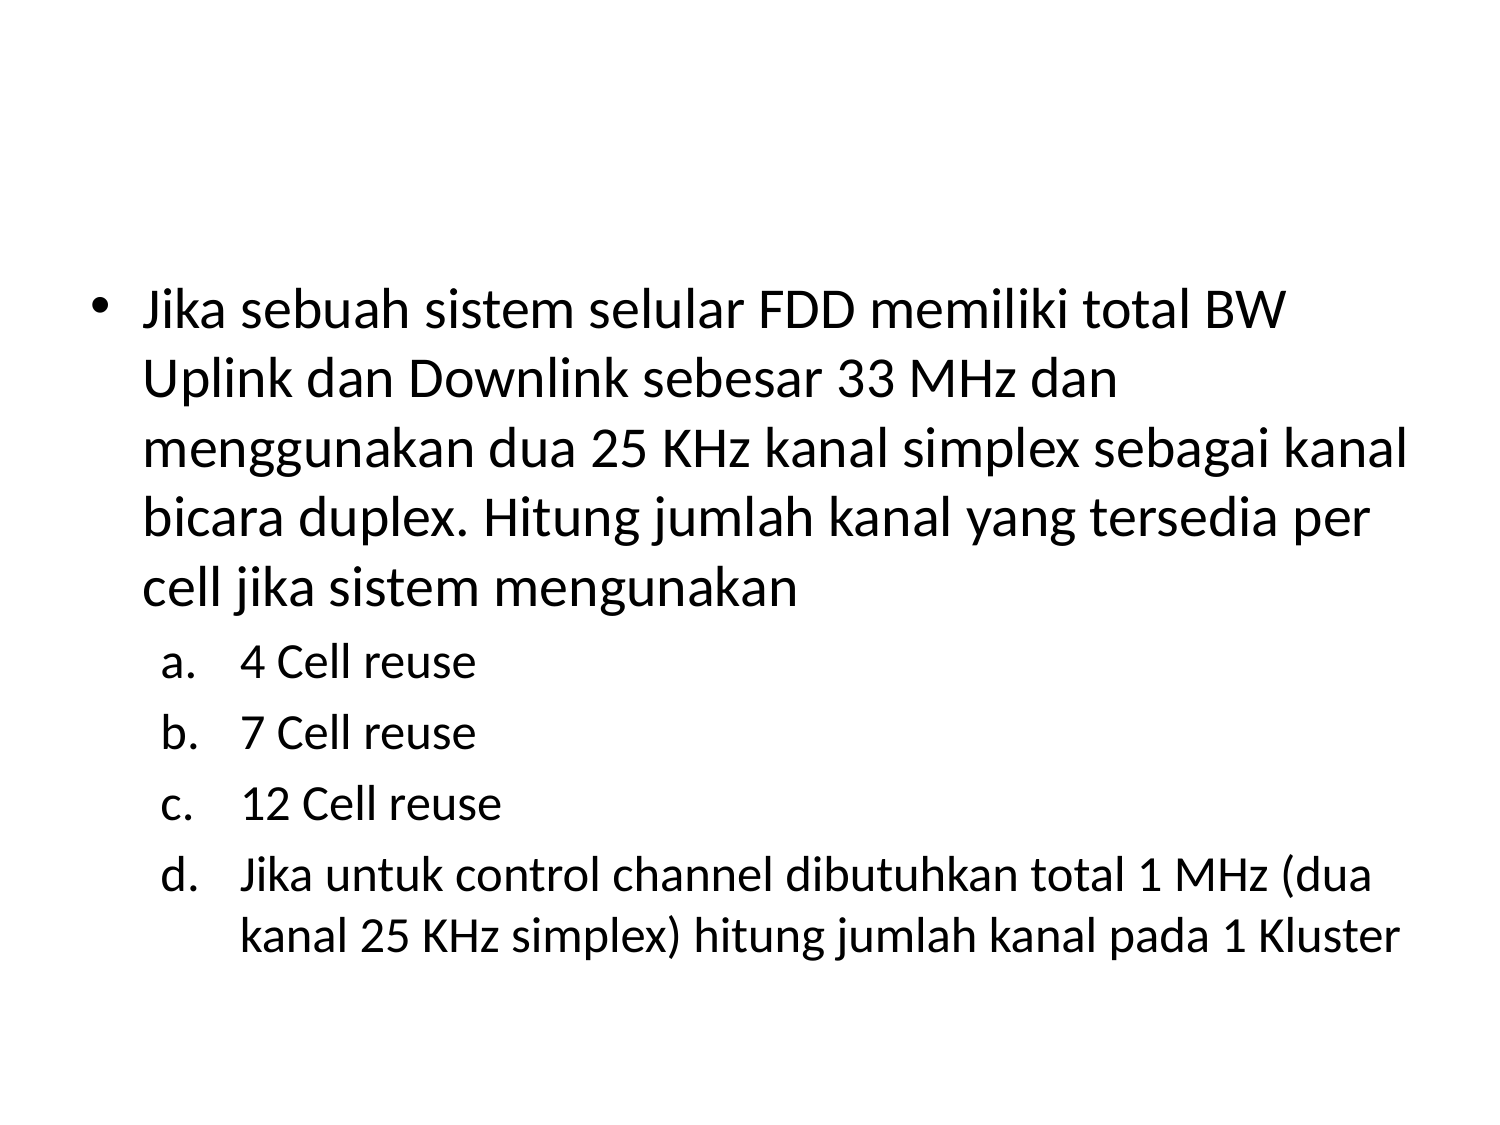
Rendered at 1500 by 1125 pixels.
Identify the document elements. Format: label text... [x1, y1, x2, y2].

list Jika sebuah sistem selular FDD memiliki total BW Uplink dan Downlink sebesar 33 MHz dan menggunakan dua 25 KHz kanal simplex sebagai kanal bicara duplex. Hitung jumlah kanal yang tersedia per cell jika sistem mengunakan 4 Cell reuse 7 Cell reuse 12 Cell reuse Jika untuk control channel dibutuhkan total 1 MHz (dua kanal 25 KHz simplex) hitung jumlah kanal pada 1 Kluster [75, 262, 1425, 1005]
